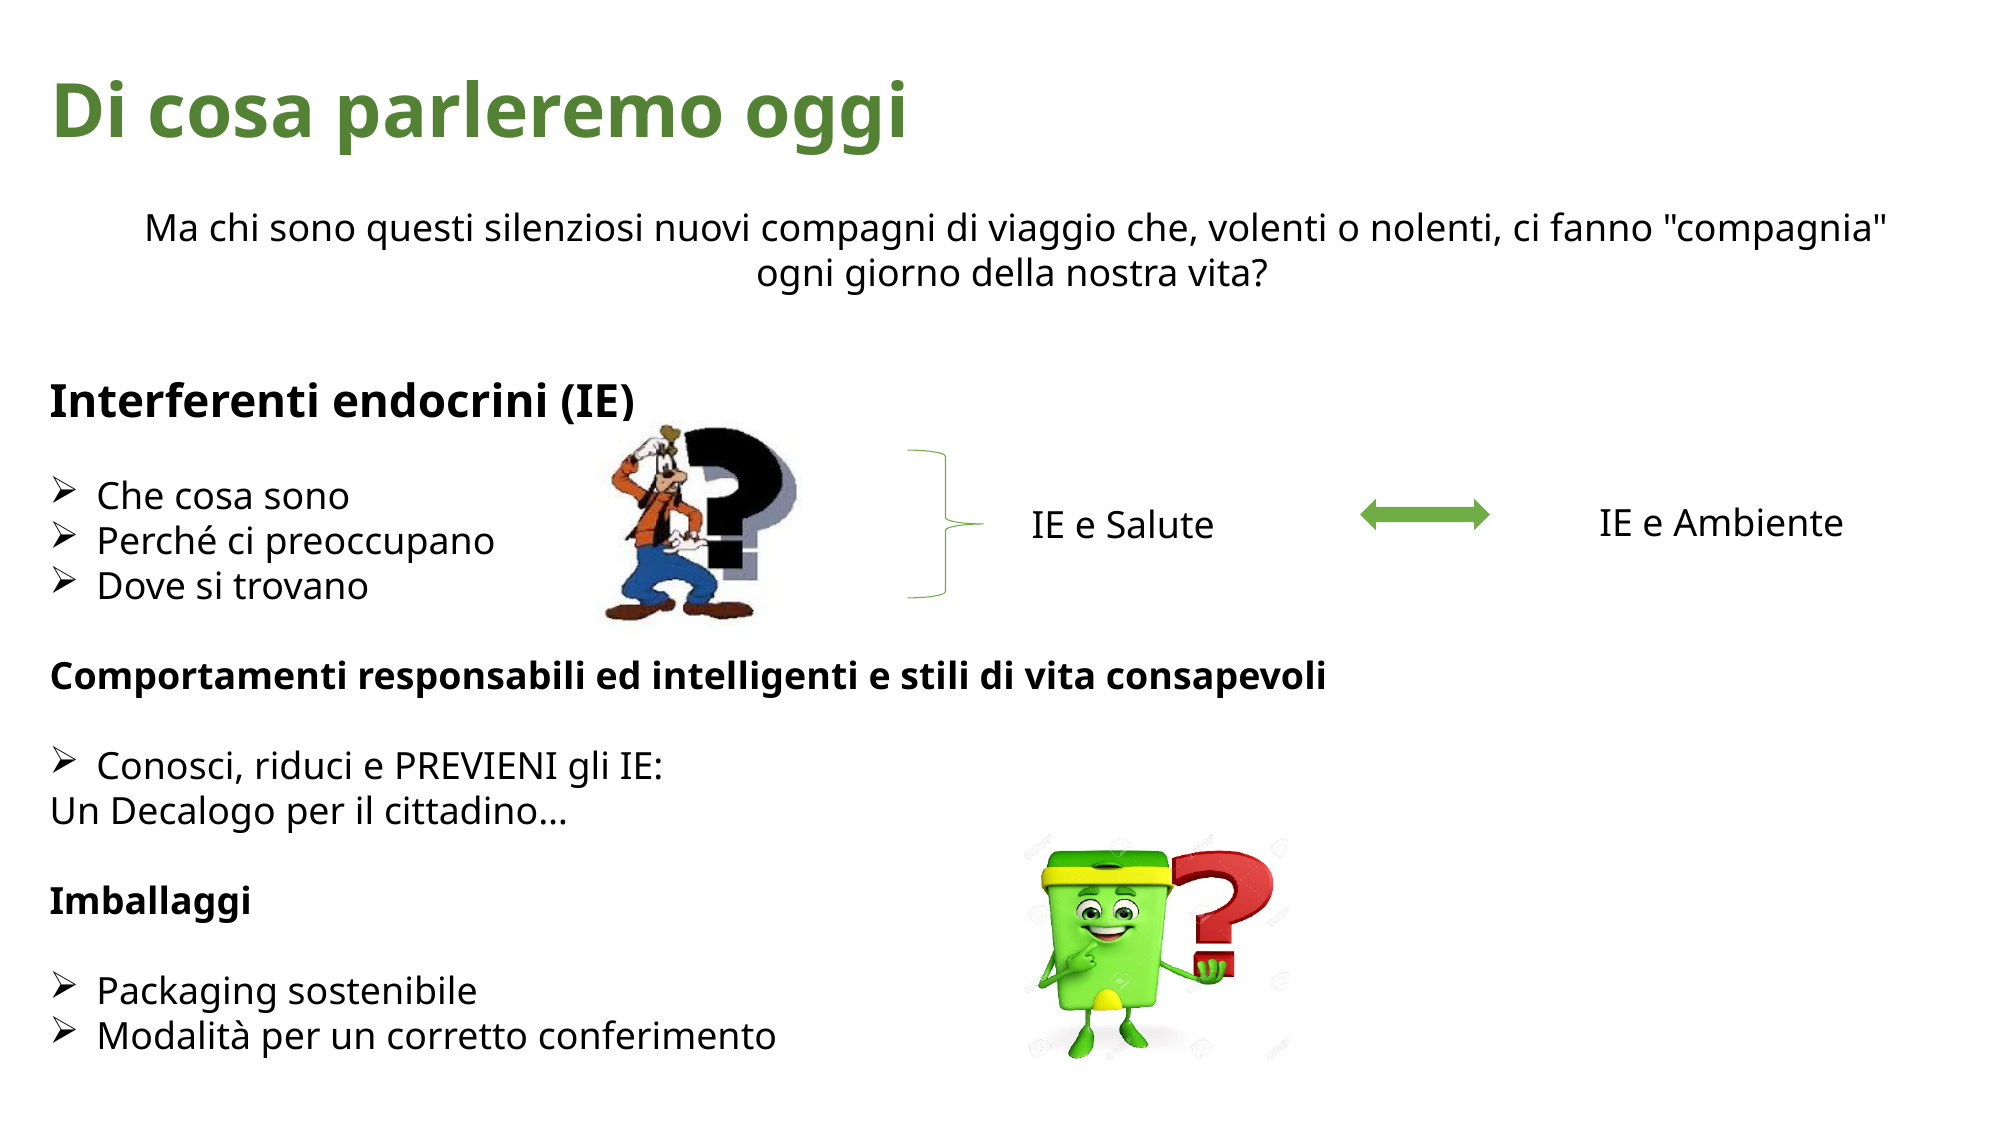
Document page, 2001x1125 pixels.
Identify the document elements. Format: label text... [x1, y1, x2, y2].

text_box IE e Salute [1016, 493, 1351, 554]
text_box Interferenti endocrini (IE) Che cosa sono Perché ci preoccupano Dove si trovano Comportamenti responsabili ed intelligenti e stili di vita consapevoli Conosci, riduci e PREVIENI gli IE: Un Decalogo per il cittadino… Imballaggi Packaging sostenibile Modalità per un corretto conferimento [34, 364, 1845, 1125]
text_box Ma chi sono questi silenziosi nuovi compagni di viaggio che, volenti o nolenti, ci fanno "compagnia" ogni giorno della nostra vita? [88, 196, 1946, 347]
text_box IE e Ambiente [1584, 491, 1951, 597]
text_box [1360, 498, 1490, 531]
picture [1016, 828, 1289, 1065]
picture [597, 421, 802, 634]
text_box [907, 449, 984, 599]
title Di cosa parleremo oggi [34, 4, 1760, 222]
